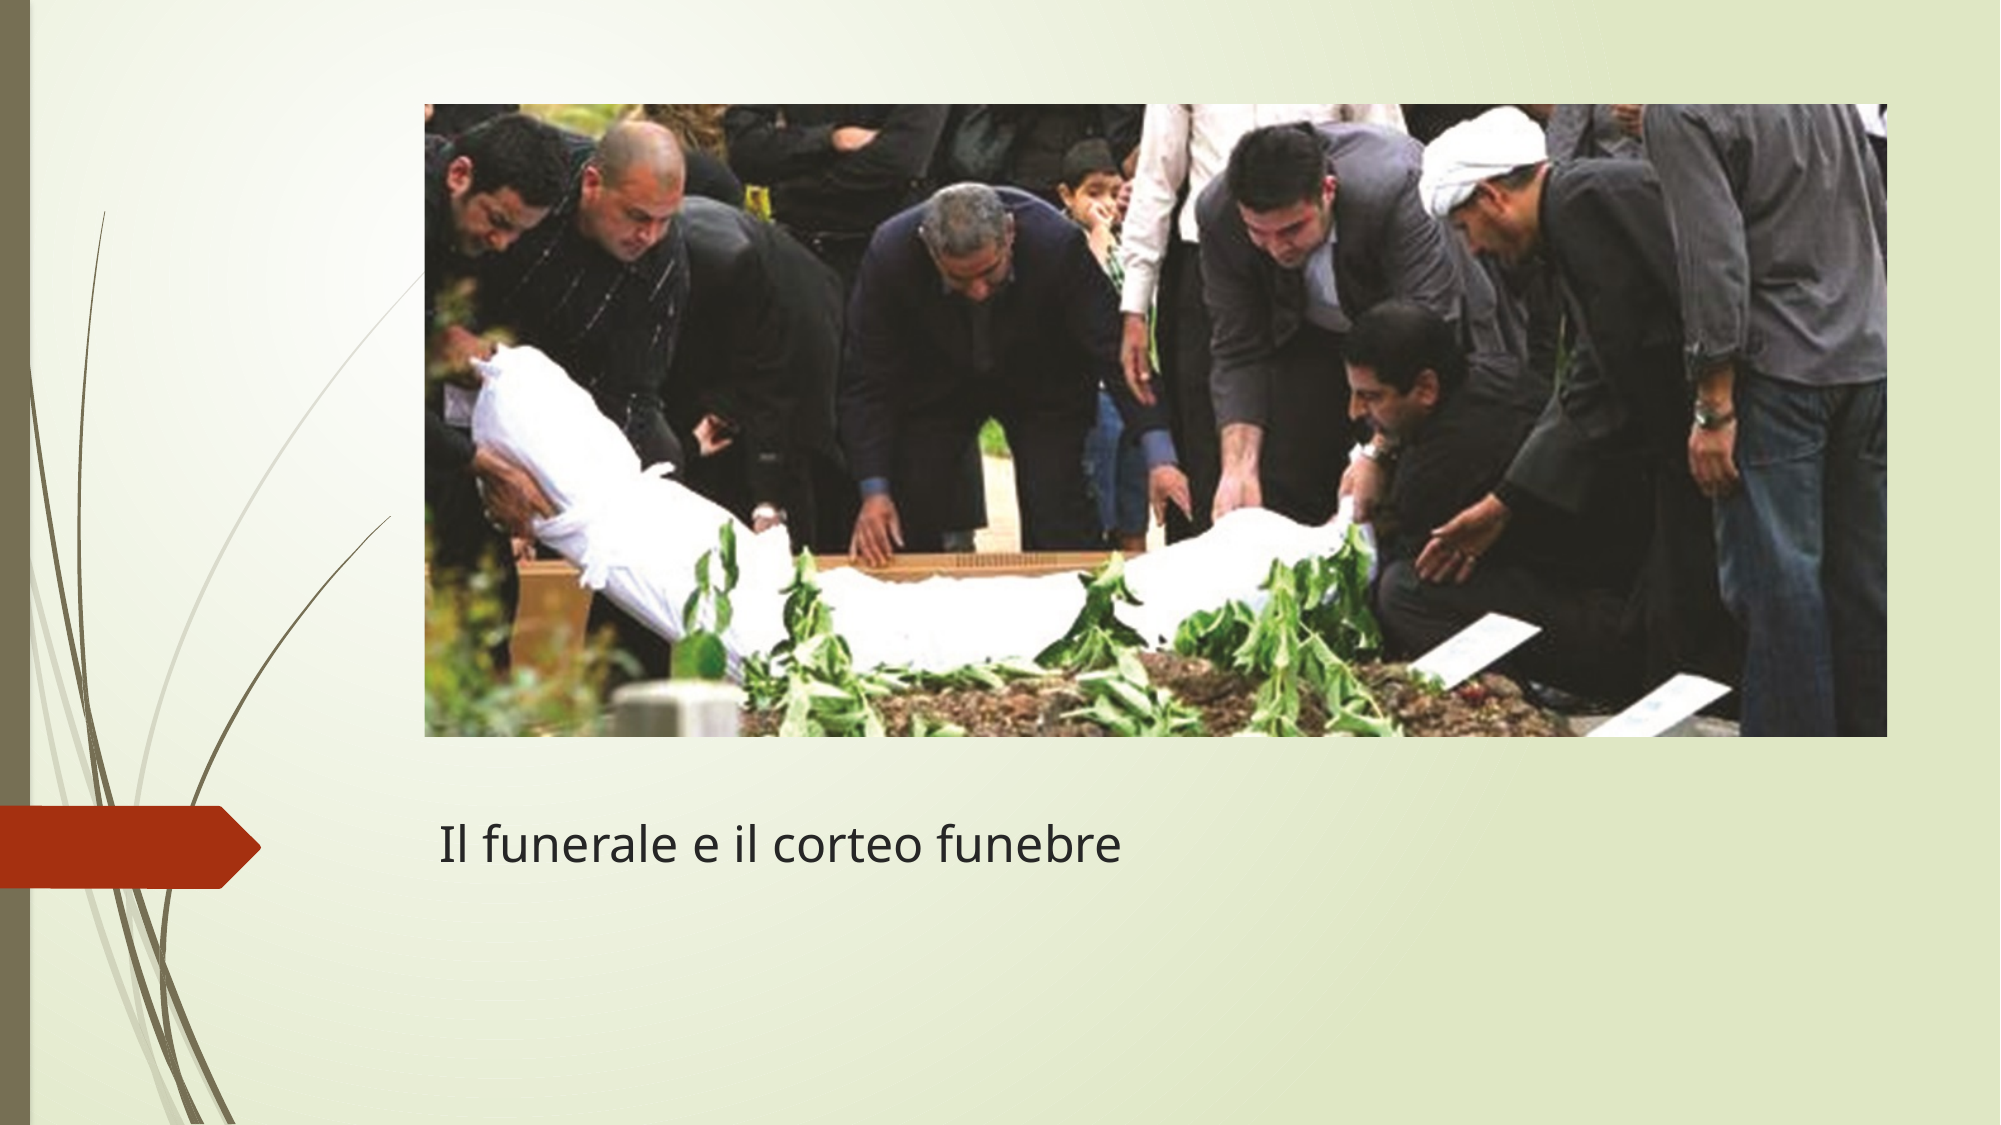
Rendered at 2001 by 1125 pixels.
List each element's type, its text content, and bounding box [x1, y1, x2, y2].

picture [424, 103, 1888, 737]
title Il funerale e il corteo funebre [424, 787, 1888, 881]
